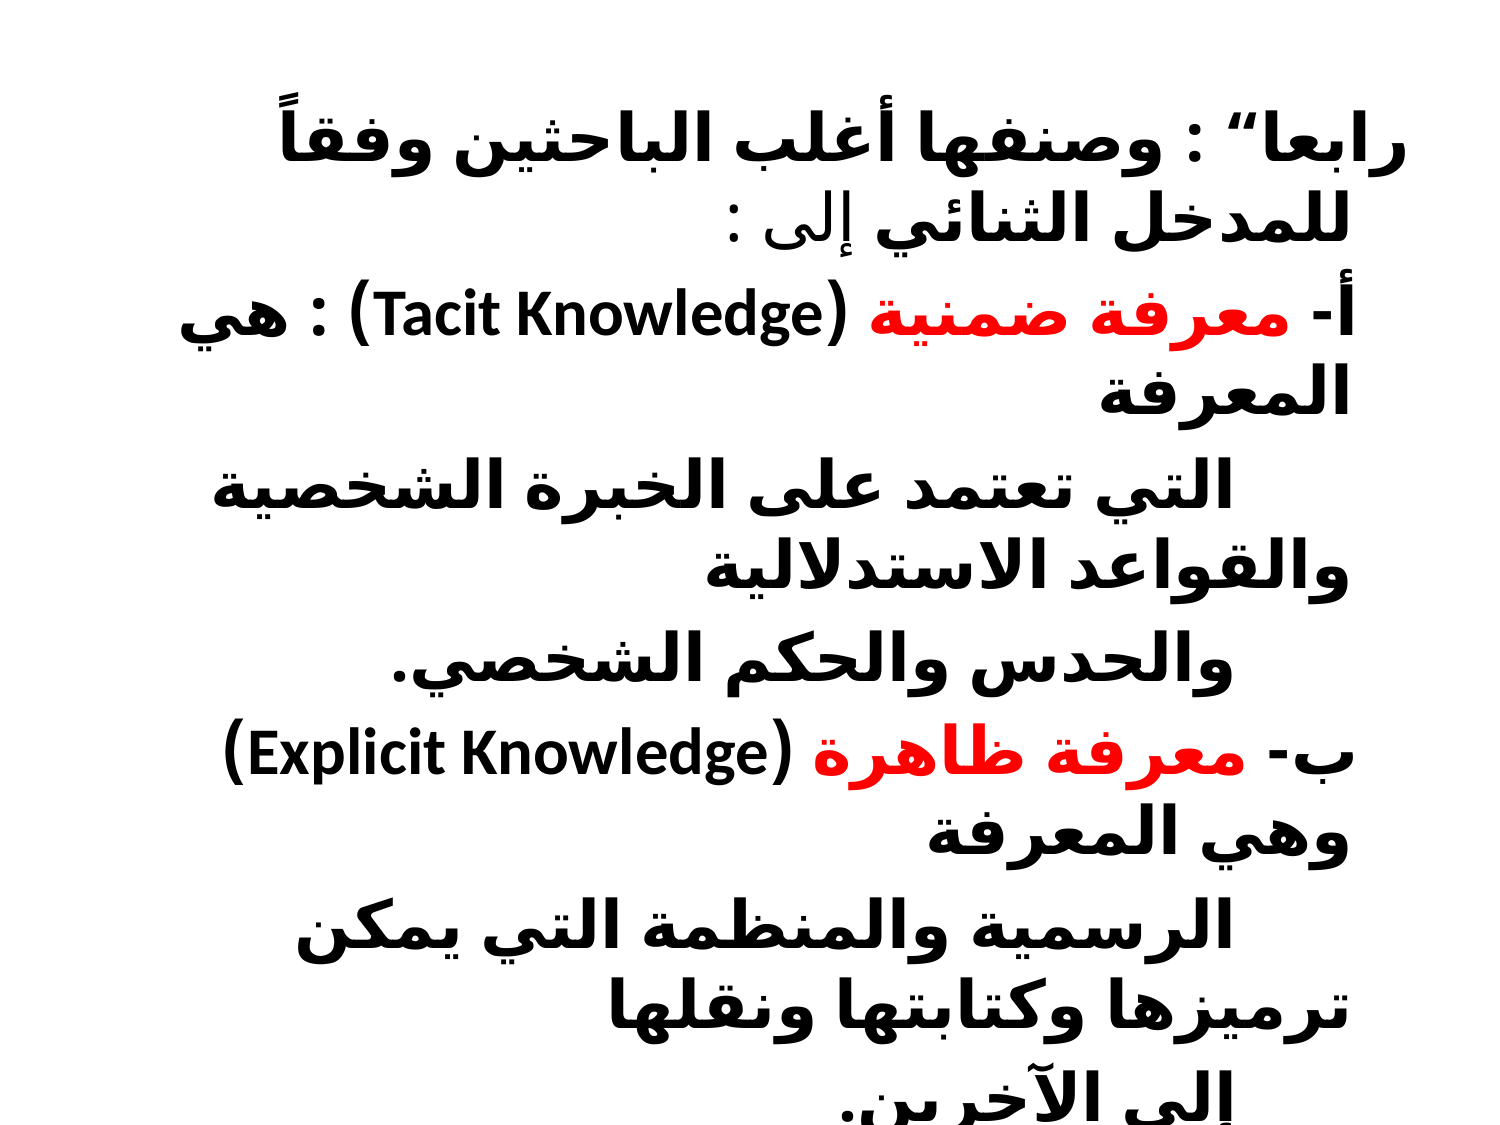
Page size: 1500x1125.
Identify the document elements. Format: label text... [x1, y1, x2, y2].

list رابعا“ : وصنفها أغلب الباحثين وفقاً للمدخل الثنائي إلى : أ- معرفة ضمنية (Tacit Knowledge) : هي المعرفة التي تعتمد على الخبرة الشخصية والقواعد الاستدلالية والحدس والحكم الشخصي. ب- معرفة ظاهرة (Explicit Knowledge) وهي المعرفة الرسمية والمنظمة التي يمكن ترميزها وكتابتها ونقلها إلى الآخرين. وهذا التصنبف هو الاهم والمعتمد غالبا“: [37, 87, 1425, 1005]
